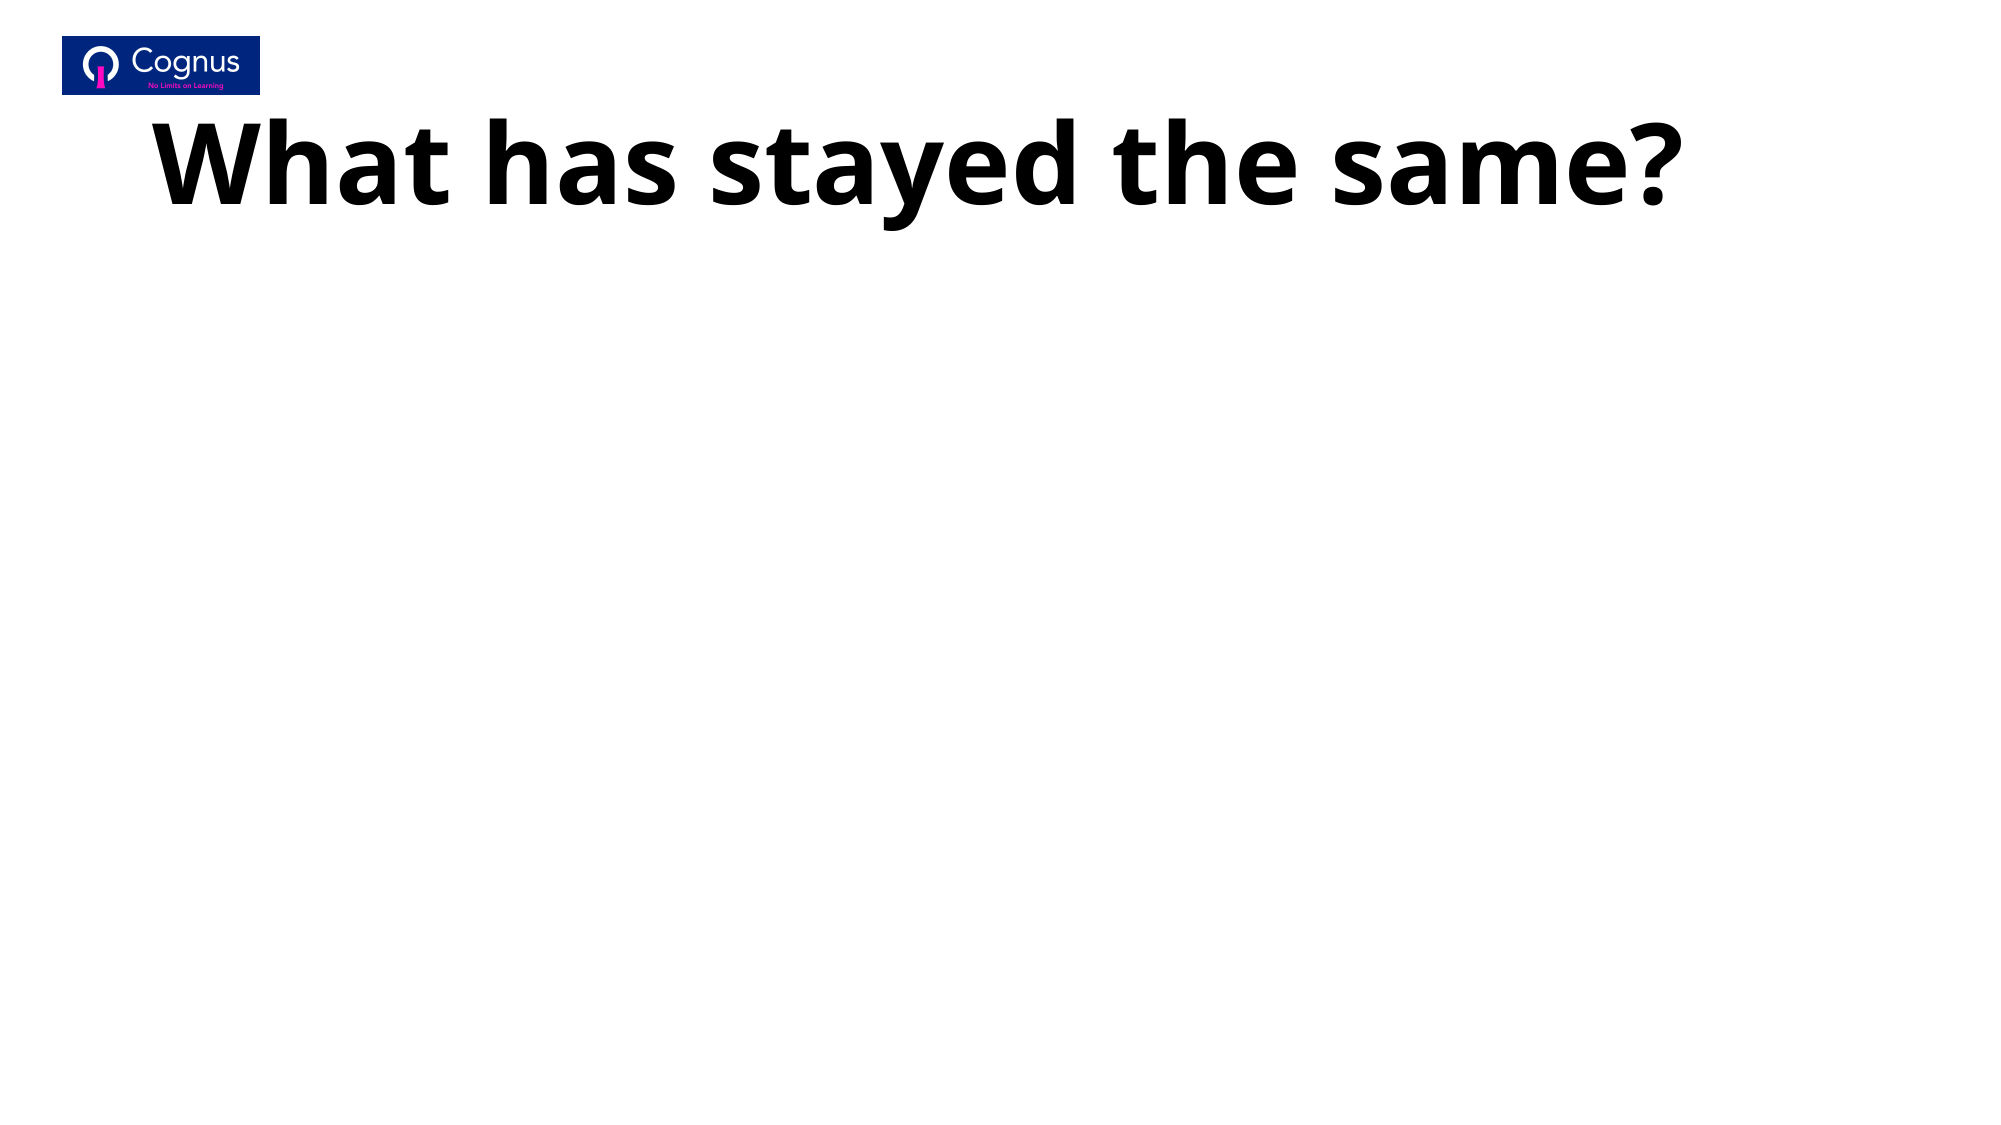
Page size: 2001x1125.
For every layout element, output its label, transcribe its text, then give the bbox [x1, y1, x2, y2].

title What has stayed the same? [137, 59, 1863, 278]
picture [61, 36, 260, 95]
